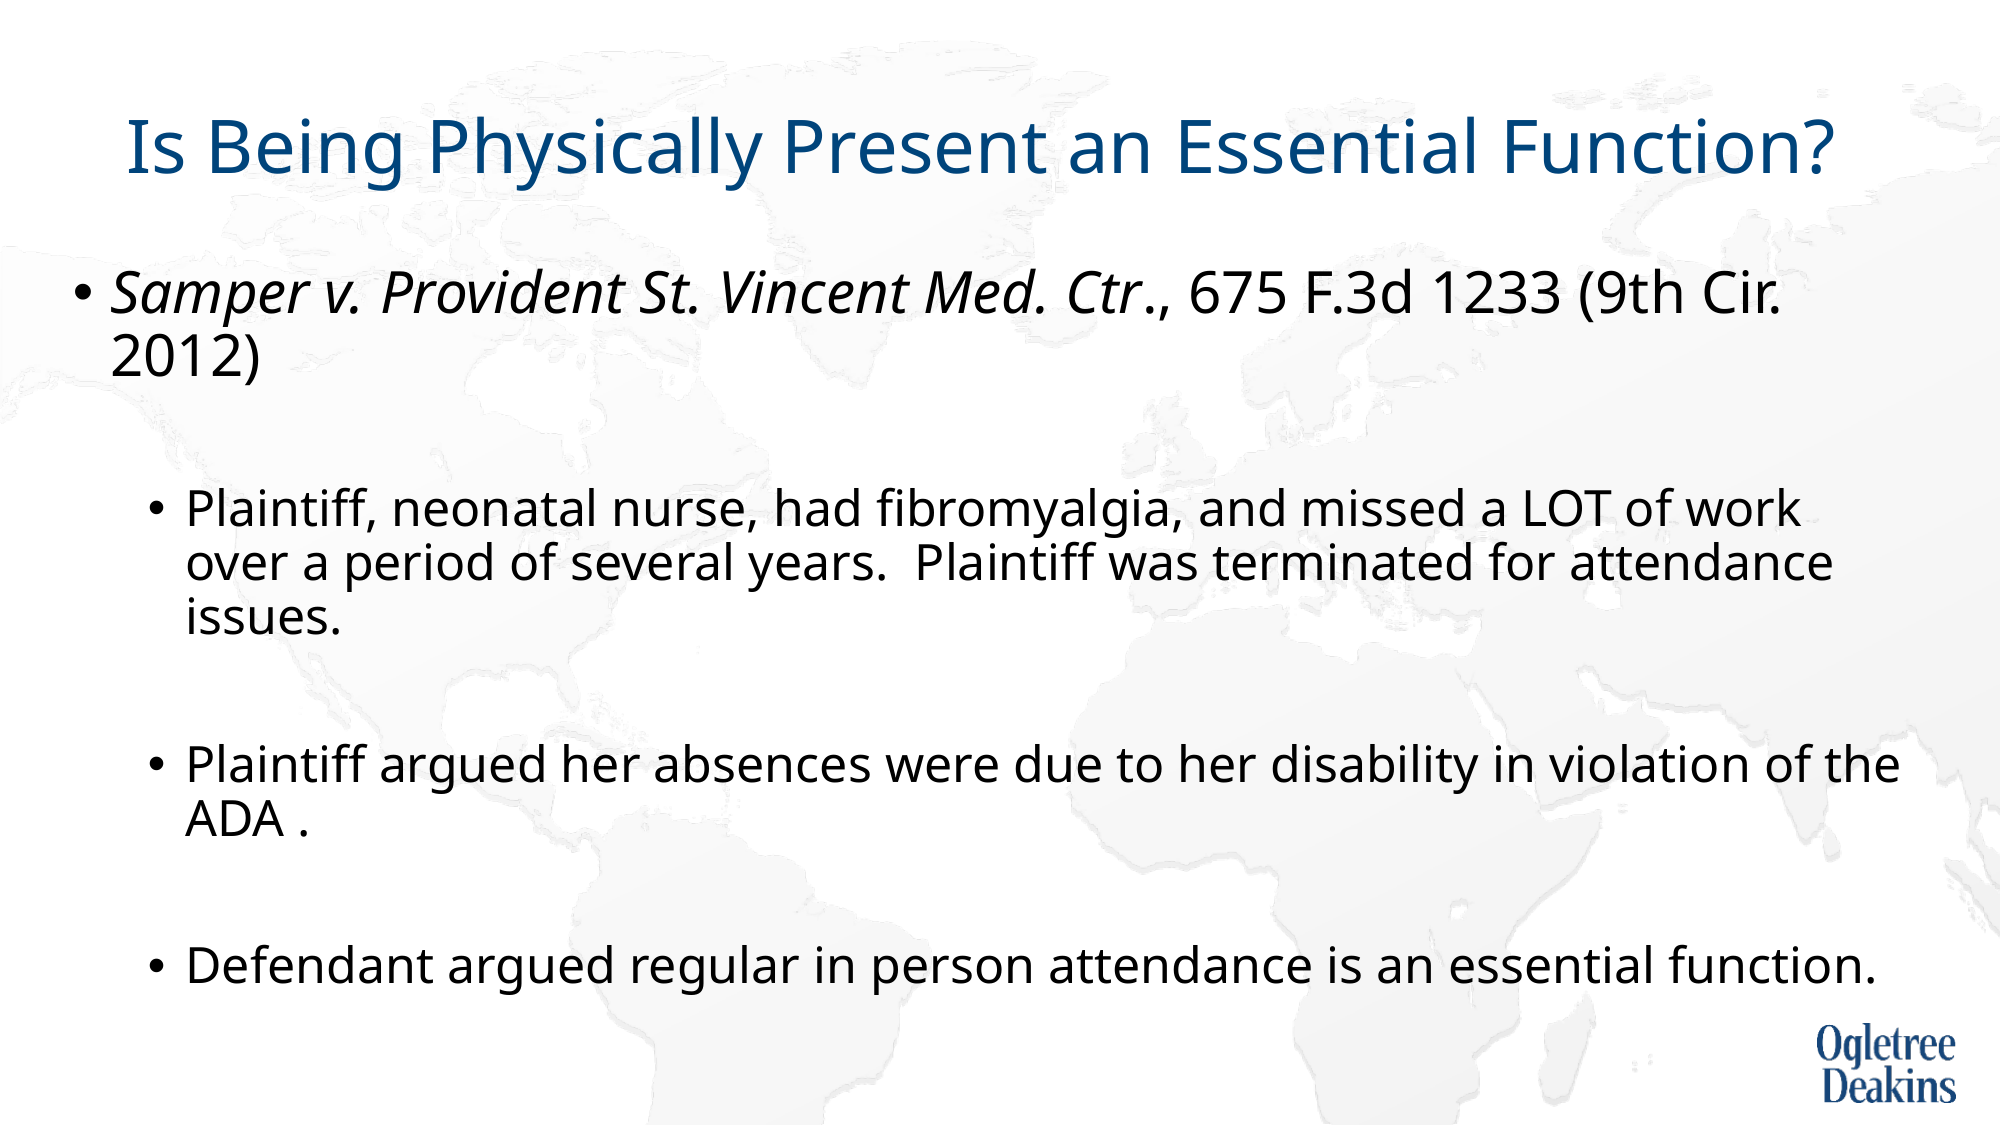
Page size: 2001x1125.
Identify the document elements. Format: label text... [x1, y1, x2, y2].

title Is Being Physically Present an Essential Function? [111, 66, 1863, 233]
picture [1817, 1023, 1956, 1103]
list Samper v. Provident St. Vincent Med. Ctr., 675 F.3d 1233 (9th Cir. 2012) Plaintiff, neonatal nurse, had fibromyalgia, and missed a LOT of work over a period of several years. Plaintiff was terminated for attendance issues. Plaintiff argued her absences were due to her disability in violation of the ADA . Defendant argued regular in person attendance is an essential function. [57, 255, 1927, 1074]
